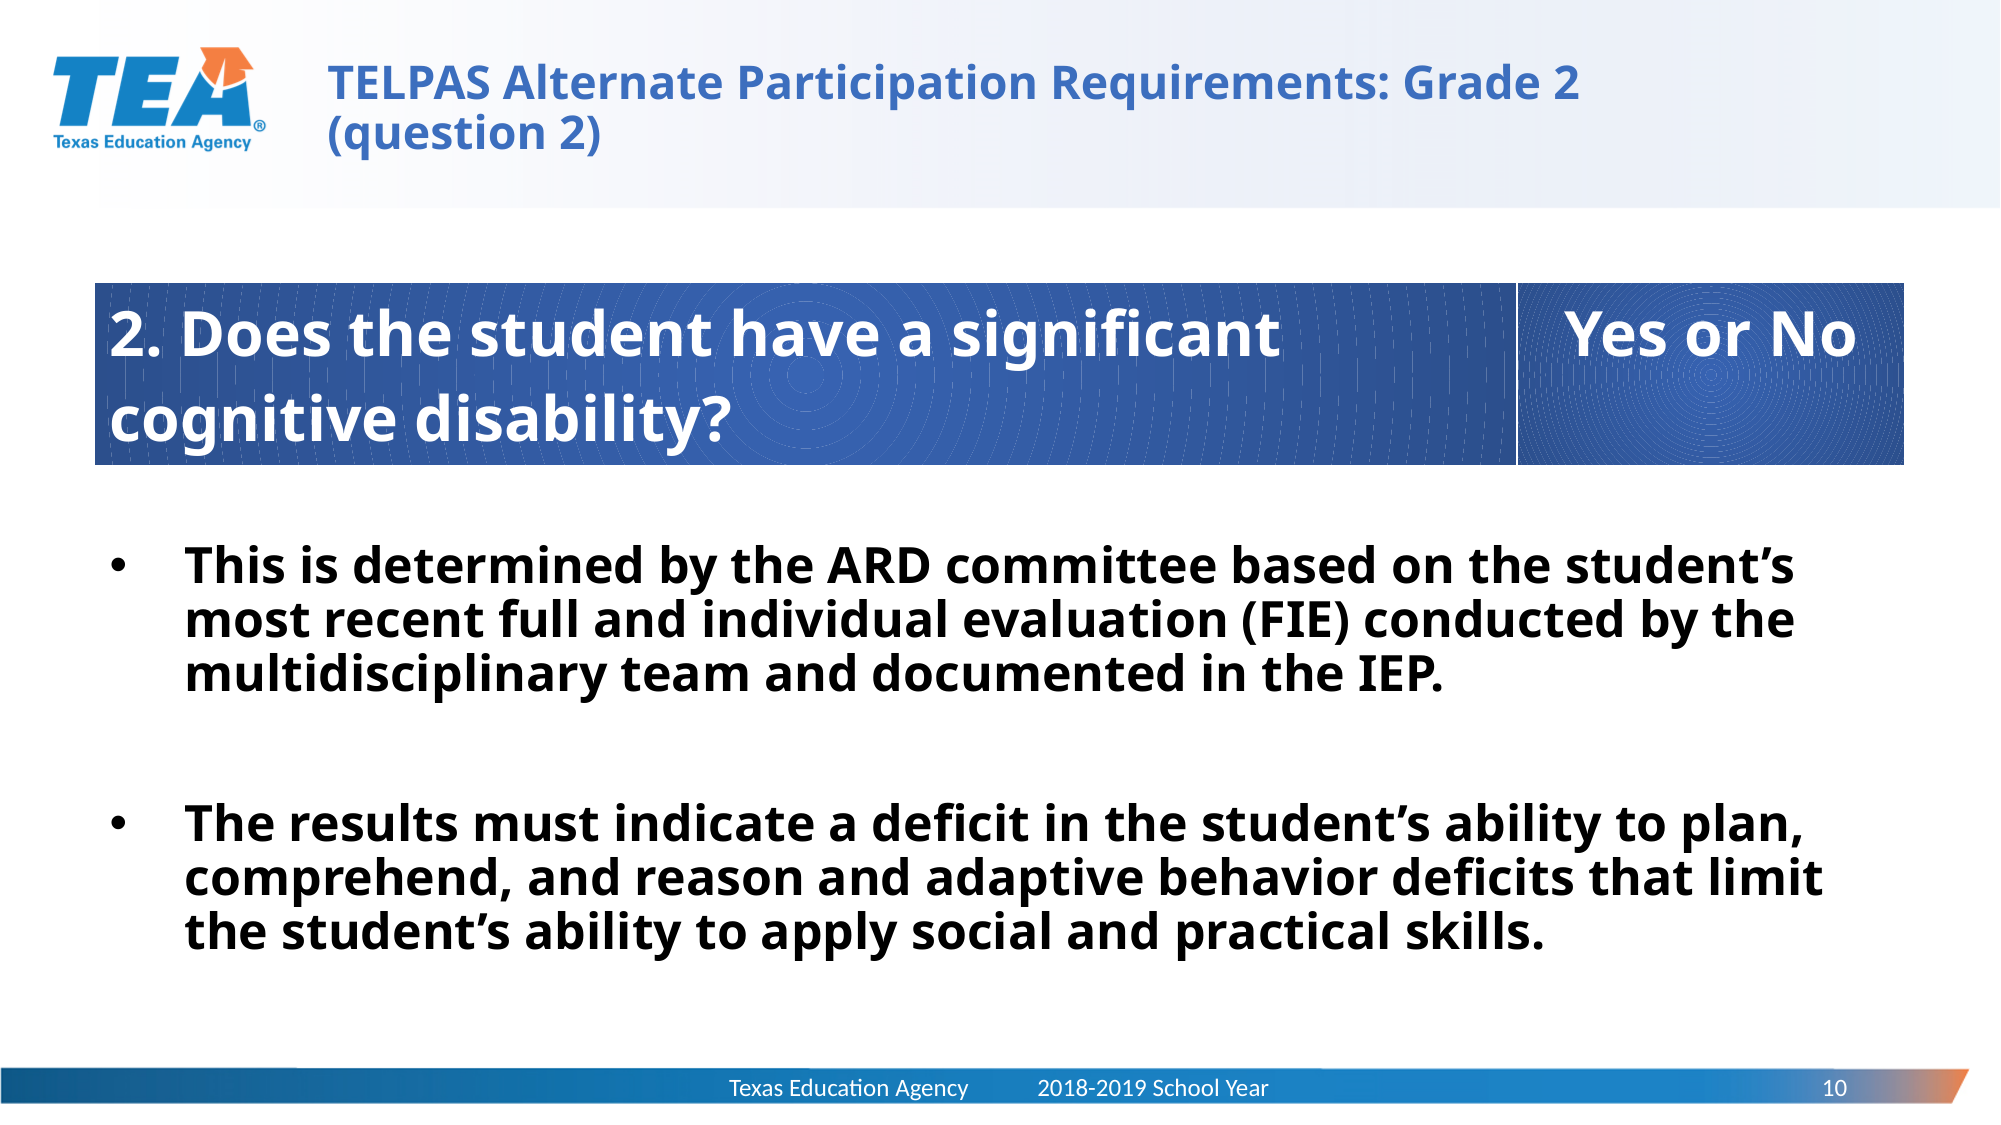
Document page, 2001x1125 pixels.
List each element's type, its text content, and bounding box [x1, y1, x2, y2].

table_header Yes or No [1518, 283, 1904, 465]
footer Texas Education Agency 2018-2019 School Year [662, 1071, 1338, 1103]
list This is determined by the ARD committee based on the student’s most recent full and individual evaluation (FIE) conducted by the multidisciplinary team and documented in the IEP. The results must indicate a deficit in the student’s ability to plan, comprehend, and reason and adaptive behavior deficits that limit the student’s ability to apply social and practical skills. [94, 532, 1906, 1035]
table_header 2. Does the student have a significant cognitive disability? [95, 283, 1516, 465]
slide_number 10 [1412, 1071, 1863, 1103]
picture [0, 0, 2001, 1125]
title TELPAS Alternate Participation Requirements: Grade 2 (question 2) [312, 51, 1781, 168]
